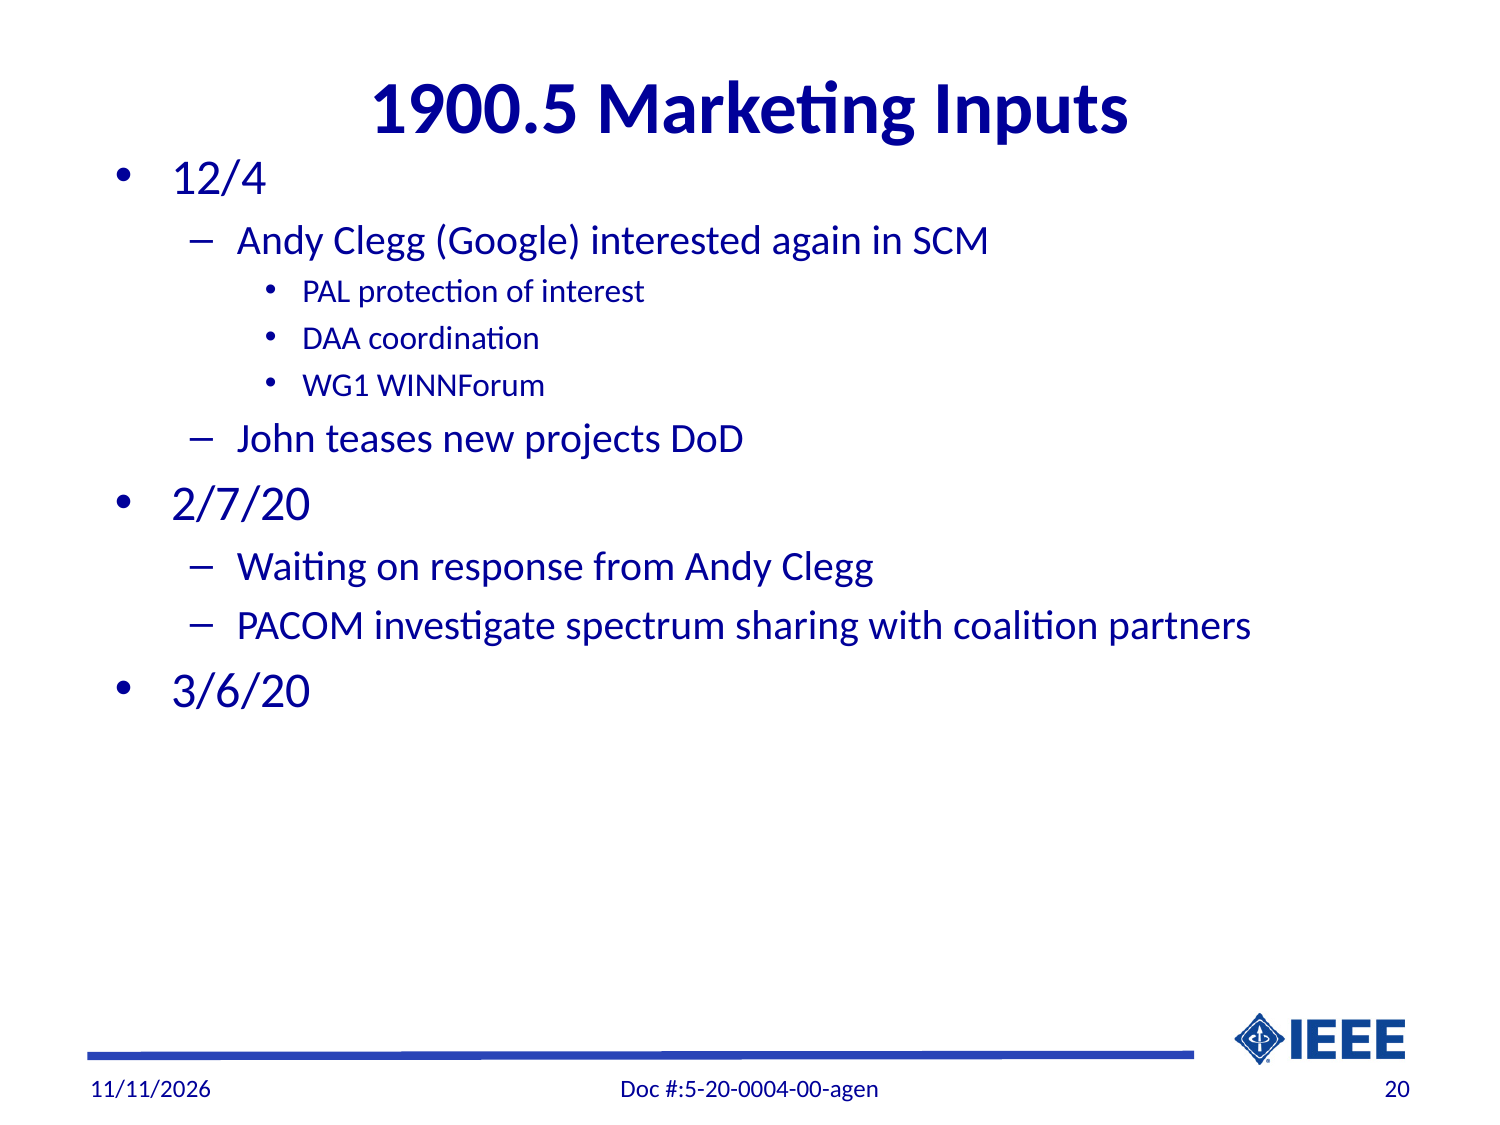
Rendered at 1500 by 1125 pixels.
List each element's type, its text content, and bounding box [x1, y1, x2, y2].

picture [1231, 1038, 1406, 1057]
slide_number 20 [1074, 1057, 1425, 1118]
title 1900.5 Marketing Inputs [75, 45, 1425, 163]
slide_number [75, 1057, 425, 1118]
list 12/4 Andy Clegg (Google) interested again in SCM PAL protection of interest DAA coordination WG1 WINNForum John teases new projects DoD 2/7/20 Waiting on response from Andy Clegg PACOM investigate spectrum sharing with coalition partners 3/6/20 [99, 136, 1450, 1038]
footer Doc #:5-20-0004-00-agen [512, 1057, 988, 1118]
